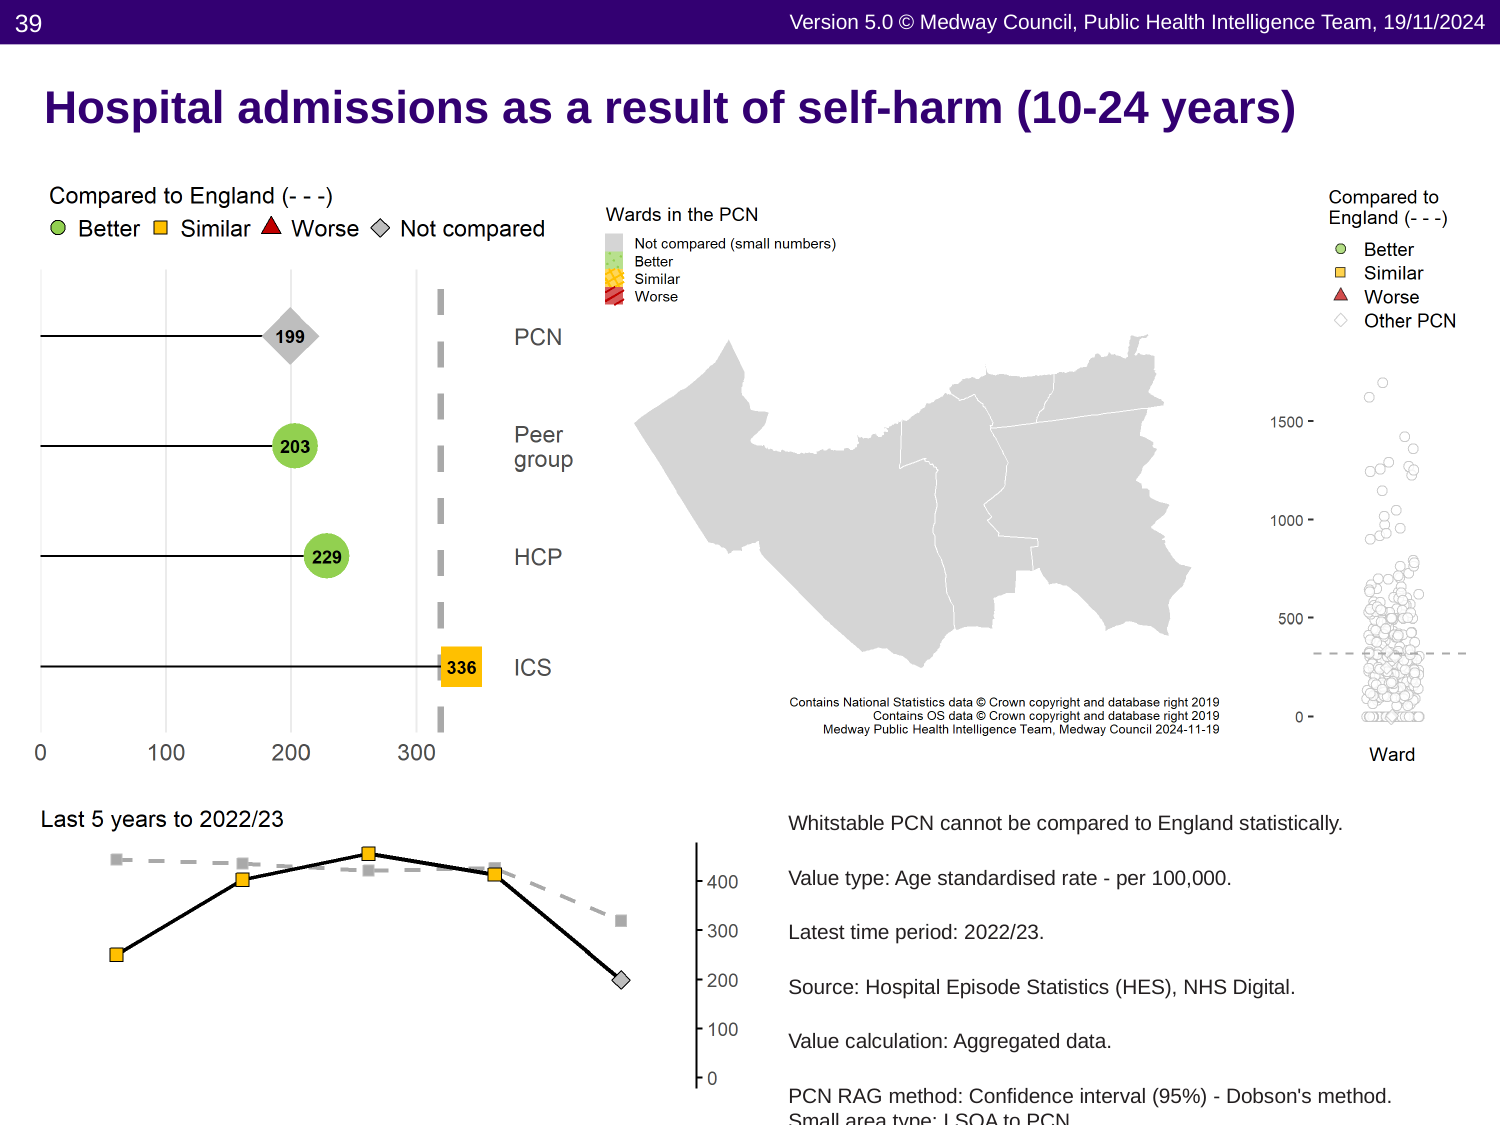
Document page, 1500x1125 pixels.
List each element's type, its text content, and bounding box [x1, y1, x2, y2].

title Hospital admissions as a result of self-harm (10-24 years) [29, 70, 1471, 138]
list Whitstable PCN cannot be compared to England statistically. Value type: Age standardised rate - per 100,000. Latest time period: 2022/23. Source: Hospital Episode Statistics (HES), NHS Digital. Value calculation: Aggregated data. PCN RAG method: Confidence interval (95%) - Dobson's method. Small area type: LSOA to PCN. [773, 802, 1483, 1106]
list Version 5.0 © Medway Council, Public Health Intelligence Team, 19/11/2024 [419, 0, 1500, 43]
list 39 [0, 0, 95, 95]
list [29, 164, 585, 776]
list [605, 164, 1221, 776]
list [29, 798, 751, 1107]
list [1233, 164, 1483, 776]
